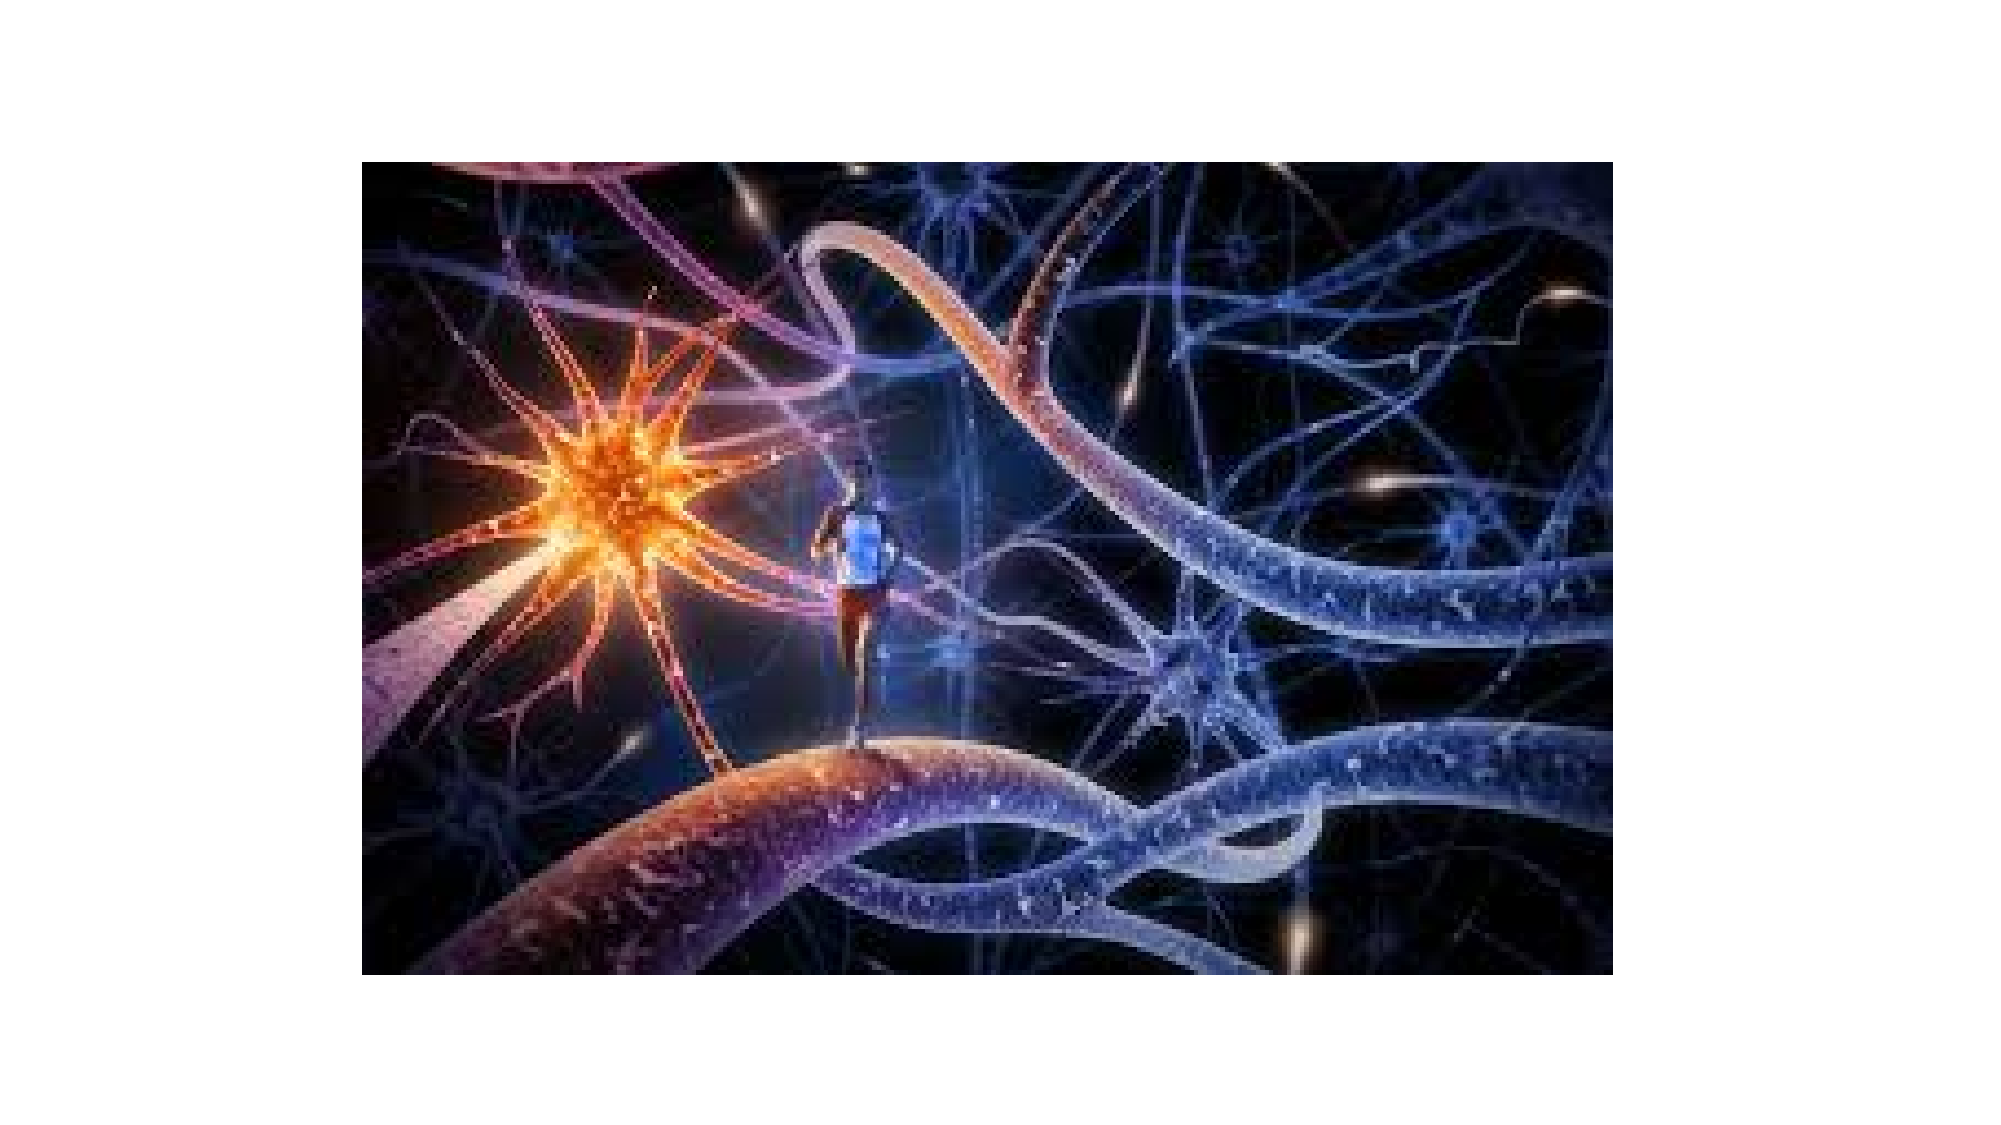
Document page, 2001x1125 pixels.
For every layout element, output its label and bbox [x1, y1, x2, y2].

picture [362, 162, 1613, 976]
